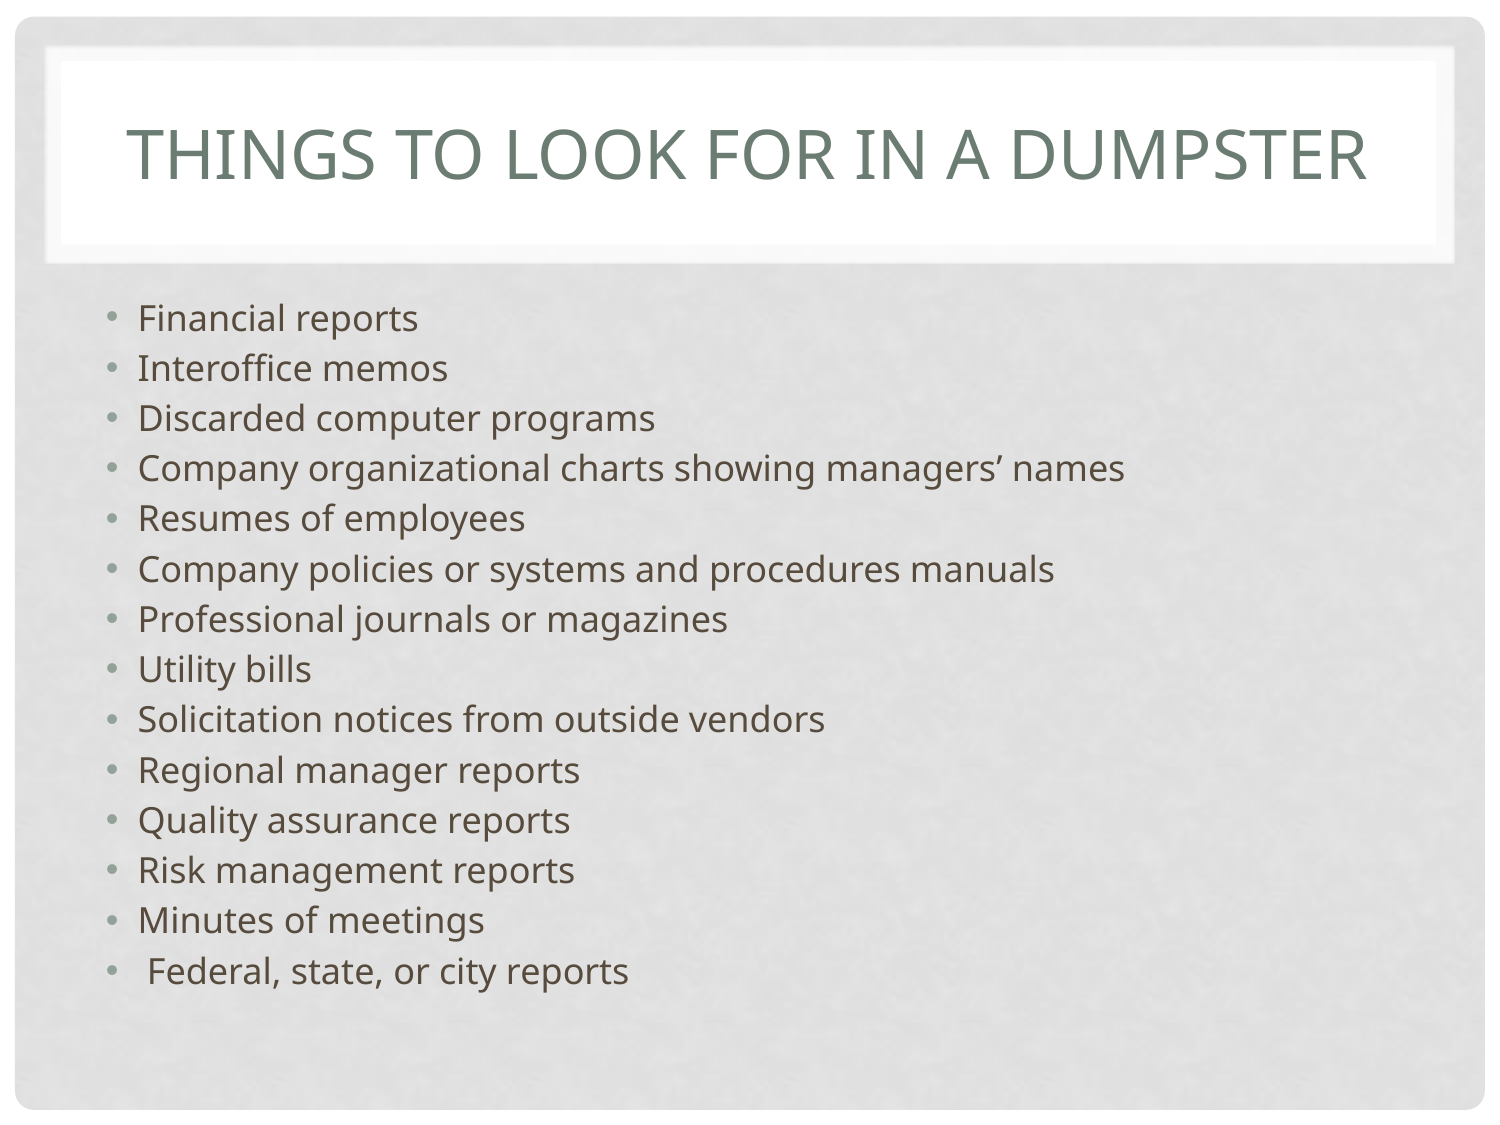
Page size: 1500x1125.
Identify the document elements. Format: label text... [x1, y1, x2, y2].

title Things to look for in a dumpster [69, 66, 1425, 238]
list Financial reports Interoffice memos Discarded computer programs Company organizational charts showing managers’ names Resumes of employees Company policies or systems and procedures manuals Professional journals or magazines Utility bills Solicitation notices from outside vendors Regional manager reports Quality assurance reports Risk management reports Minutes of meetings Federal, state, or city reports [75, 287, 1425, 1005]
